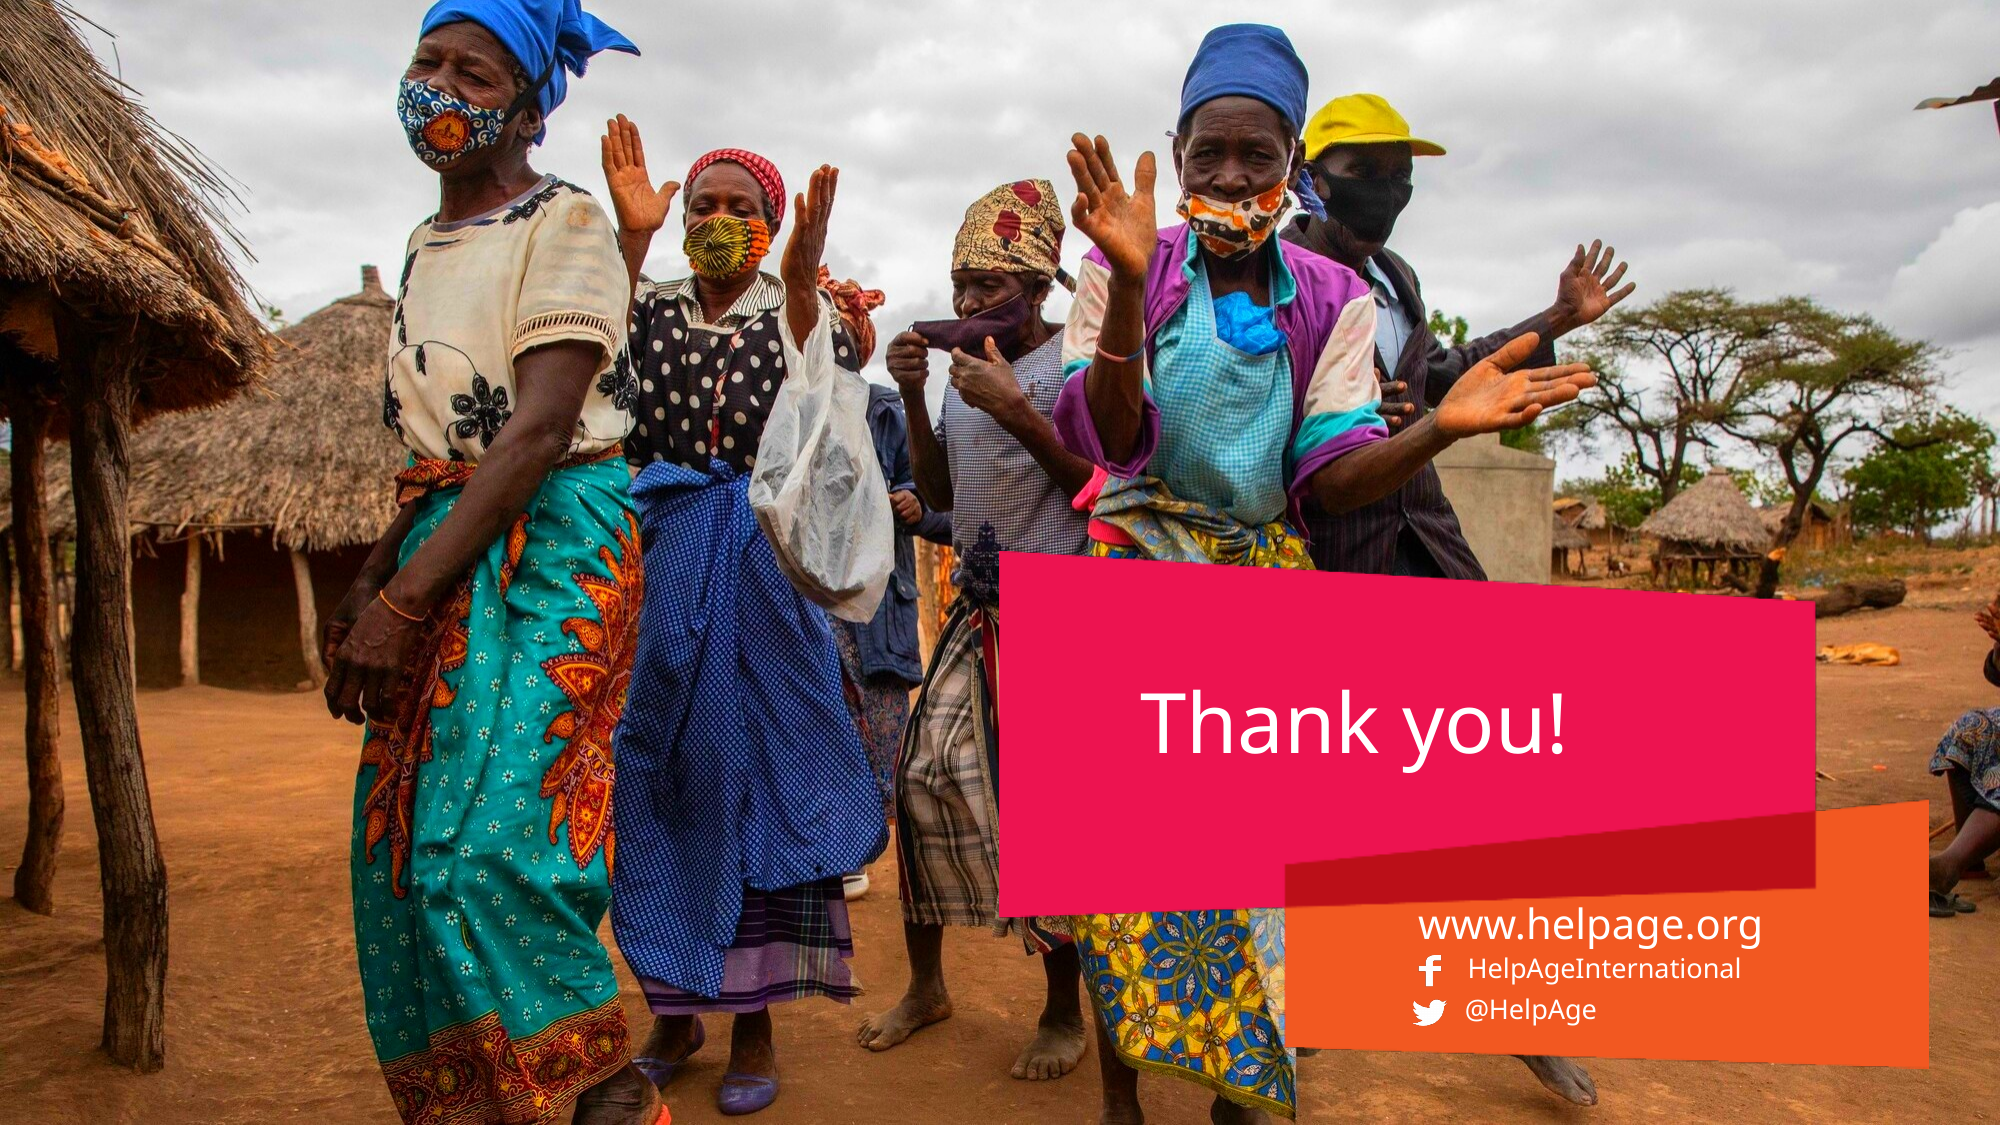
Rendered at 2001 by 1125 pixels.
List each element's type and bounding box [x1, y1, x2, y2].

text_box [1403, 890, 1912, 1034]
picture [0, 0, 2000, 1125]
